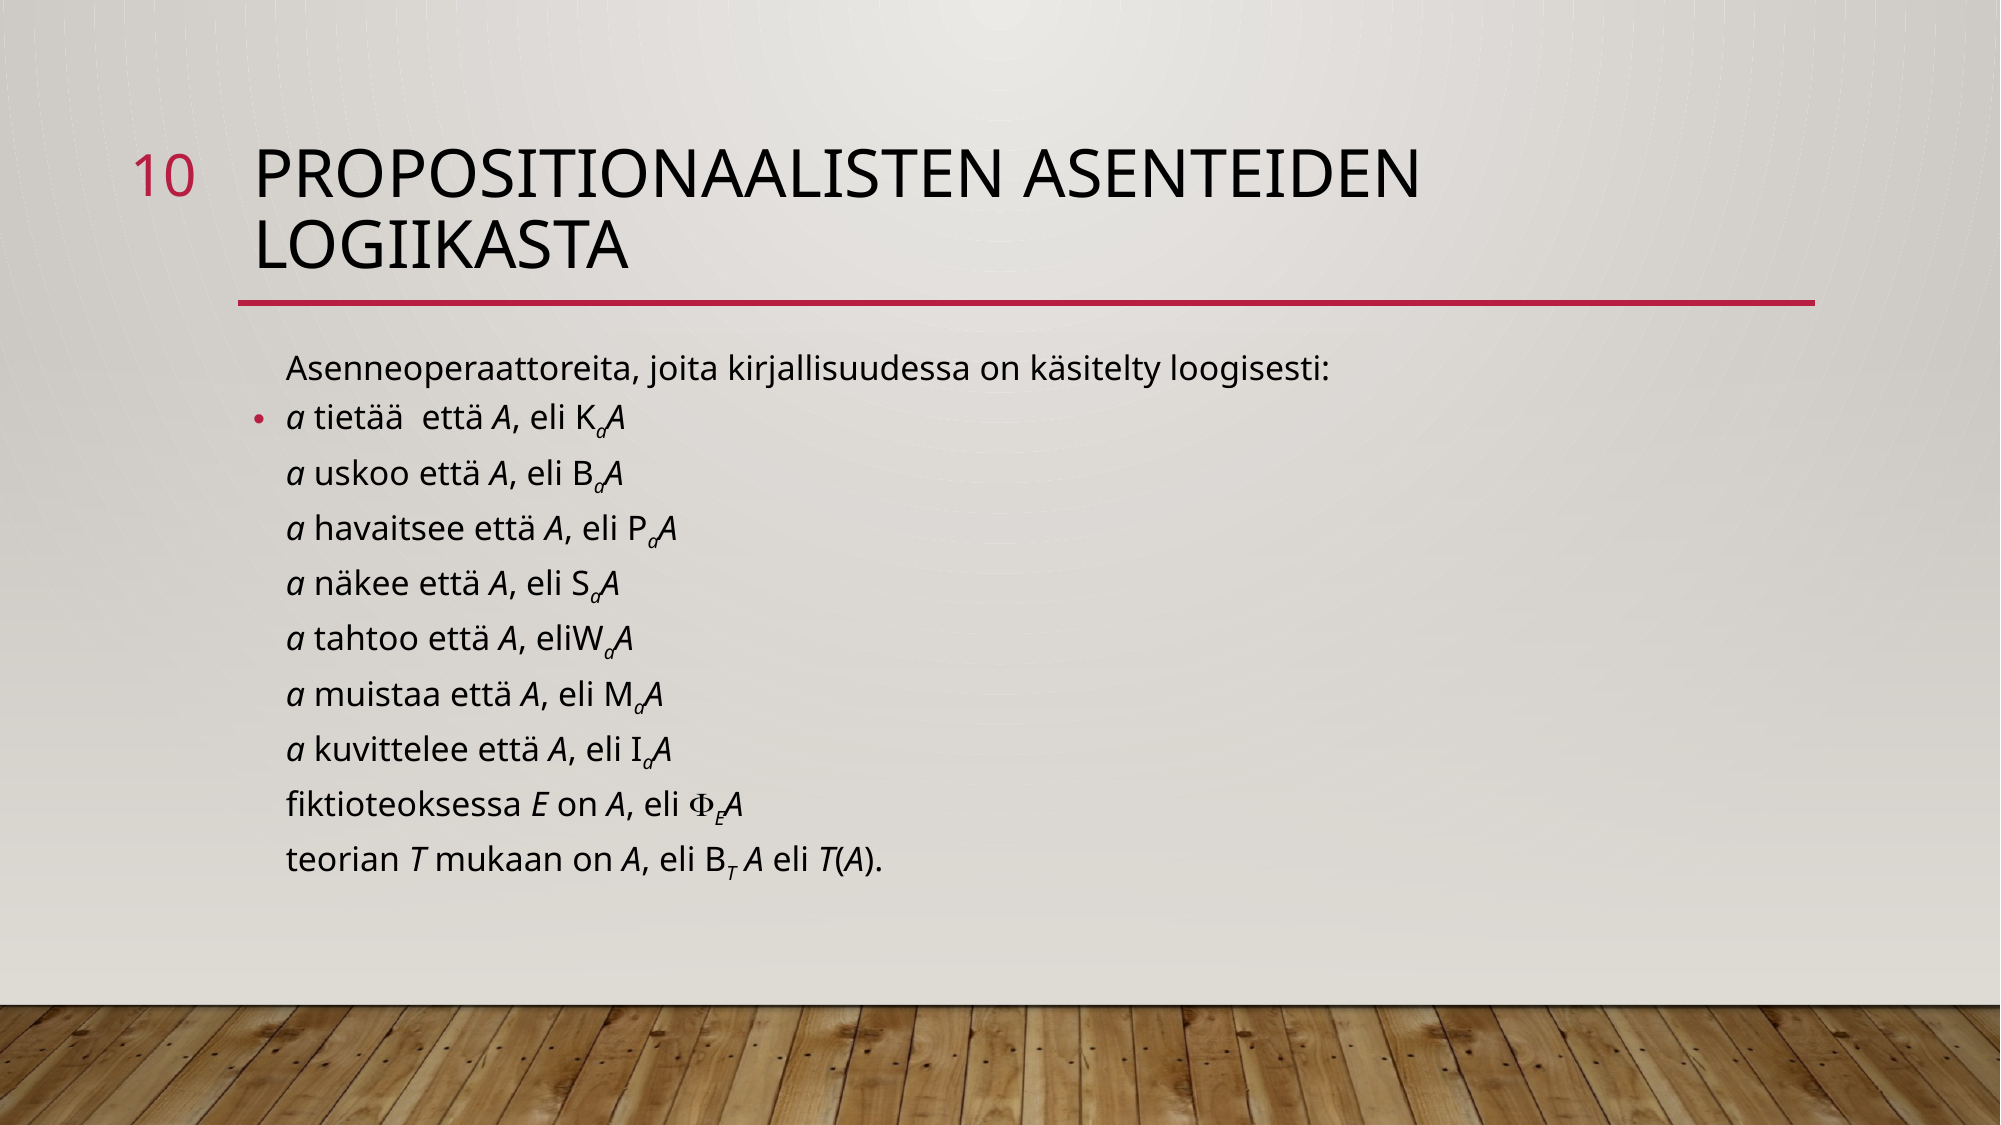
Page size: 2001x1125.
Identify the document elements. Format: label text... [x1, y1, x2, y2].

list Asenneoperaattoreita, joita kirjallisuudessa on käsitelty loogisesti: a tietää että A, eli KaA a uskoo että A, eli BaA a havaitsee että A, eli PaA a näkee että A, eli SaA a tahtoo että A, eliWaA a muistaa että A, eli MaA a kuvittelee että A, eli IaA fiktioteoksessa E on A, eli EA teorian T mukaan on A, eli BT A eli T(A). [238, 330, 1814, 897]
title Propositionaalisten asenteiden logiikasta [238, 131, 1814, 305]
slide_number 10 [78, 131, 212, 214]
picture [0, 1005, 2000, 1125]
